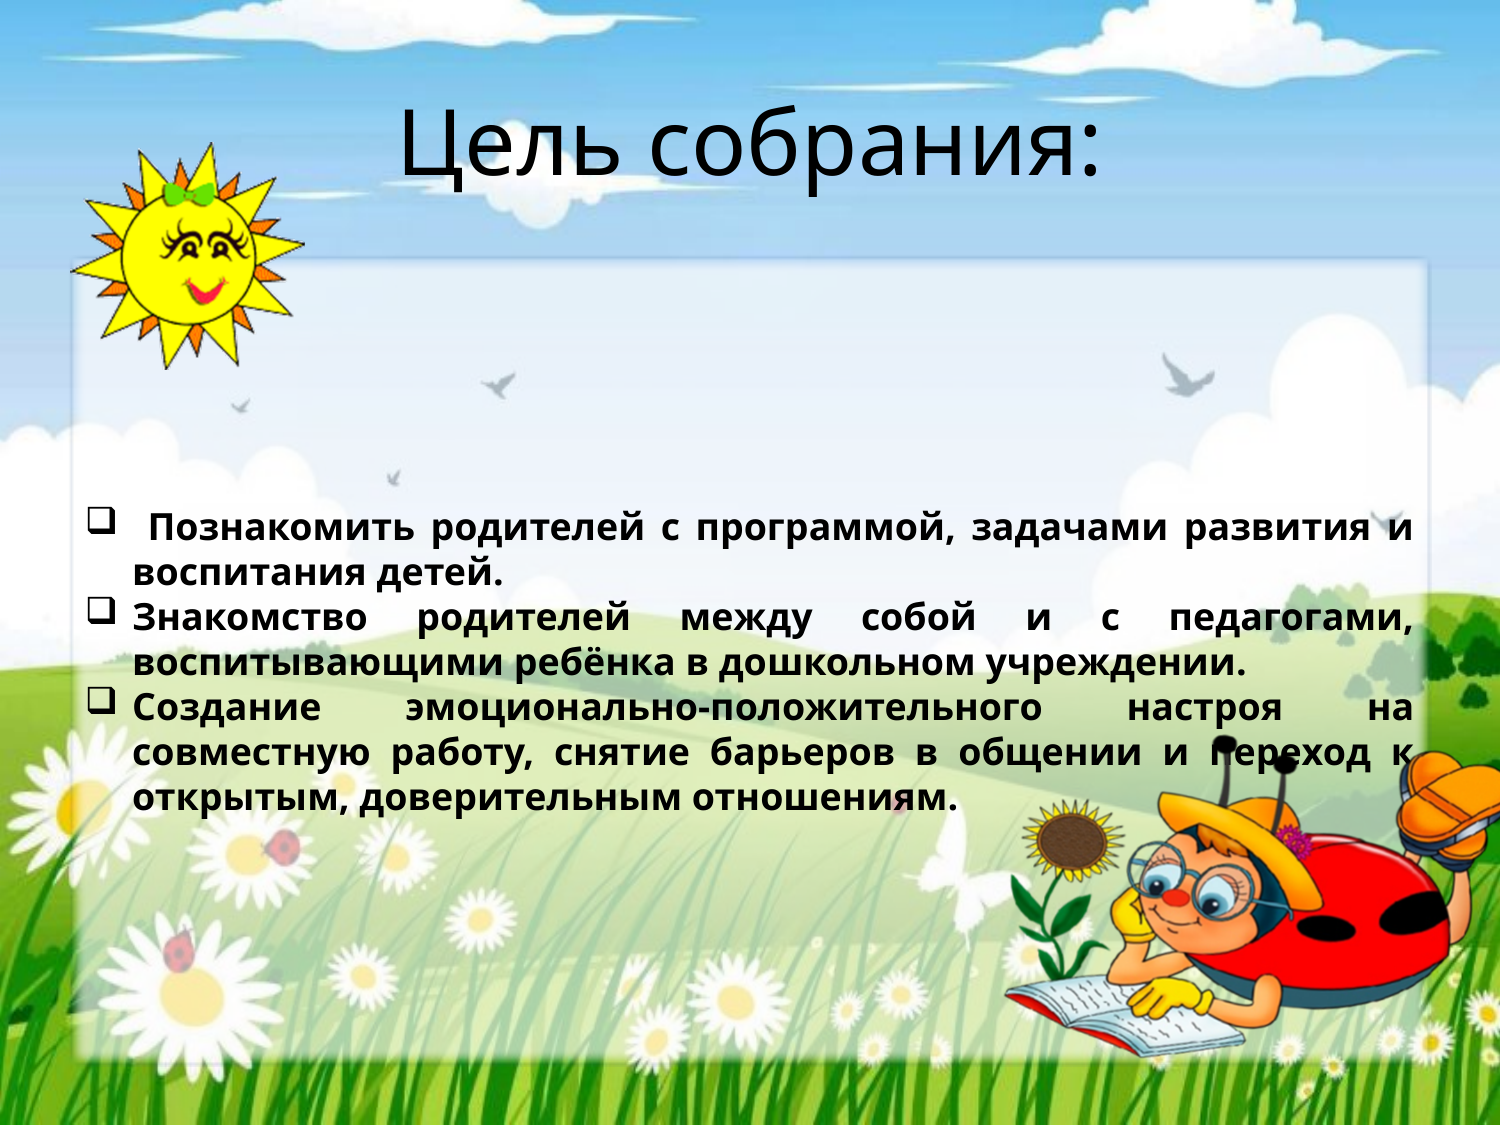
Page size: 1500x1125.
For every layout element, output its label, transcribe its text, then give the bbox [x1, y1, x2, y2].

text_box Познакомить родителей с программой, задачами развития и воспитания детей. Знакомство родителей между собой и с педагогами, воспитывающими ребёнка в дошкольном учреждении. Создание эмоционально-положительного настроя на совместную работу, снятие барьеров в общении и переход к открытым, доверительным отношениям. [85, 271, 1416, 1051]
title Цель собрания: [75, 45, 1425, 233]
picture [0, 0, 1500, 1125]
